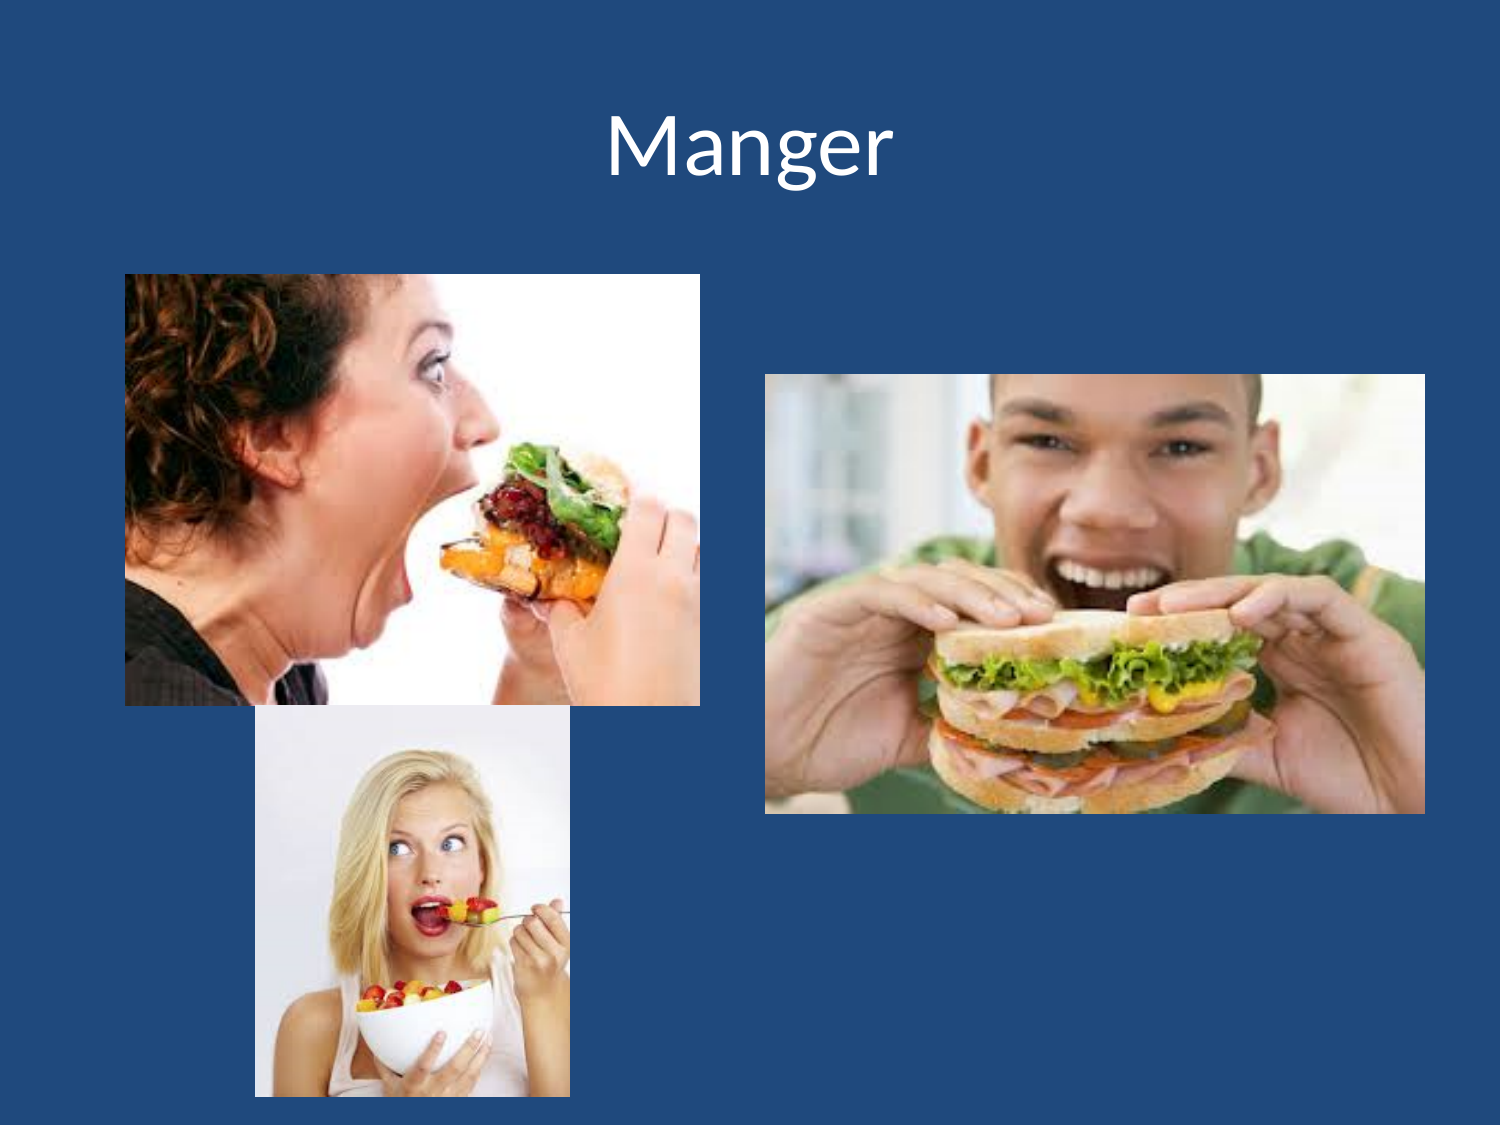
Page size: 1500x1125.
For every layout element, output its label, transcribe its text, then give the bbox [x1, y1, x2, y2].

picture [765, 374, 1426, 814]
title Manger [75, 45, 1425, 233]
picture [255, 705, 570, 1097]
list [124, 274, 701, 706]
